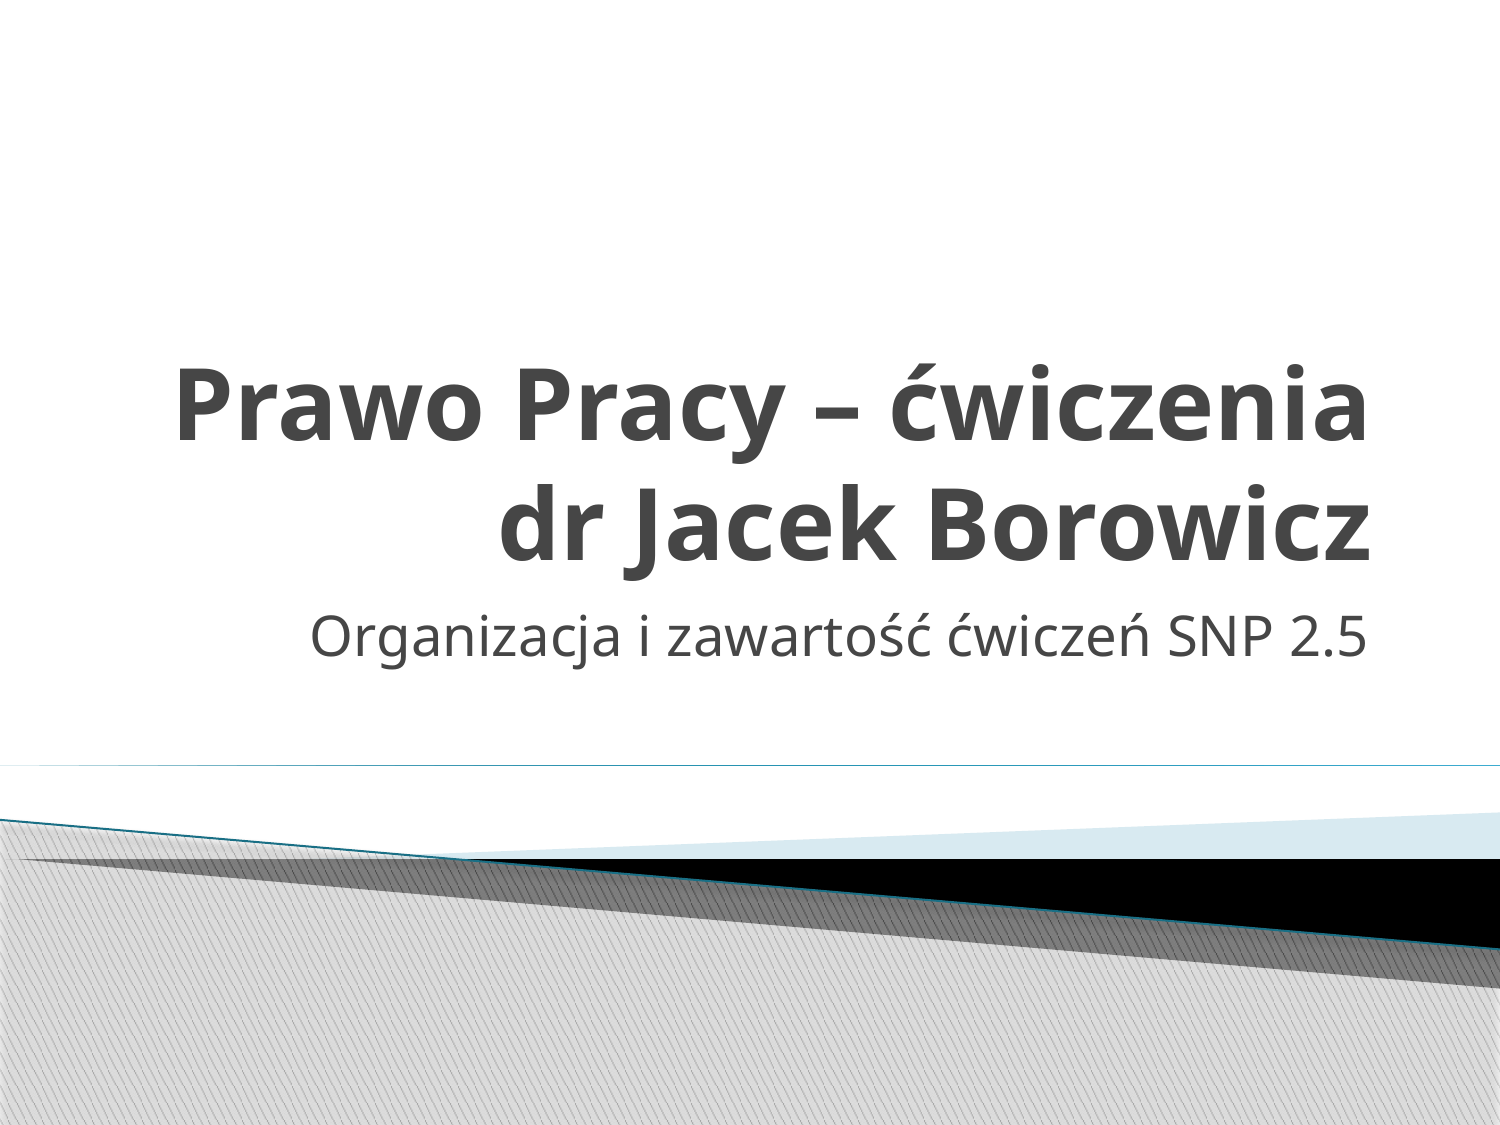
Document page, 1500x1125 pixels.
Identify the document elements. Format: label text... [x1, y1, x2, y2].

picture [5, 859, 1500, 989]
title Prawo Pracy – ćwiczenia dr Jacek Borowicz [112, 287, 1388, 588]
subtitle Organizacja i zawartość ćwiczeń SNP 2.5 [112, 592, 1388, 790]
